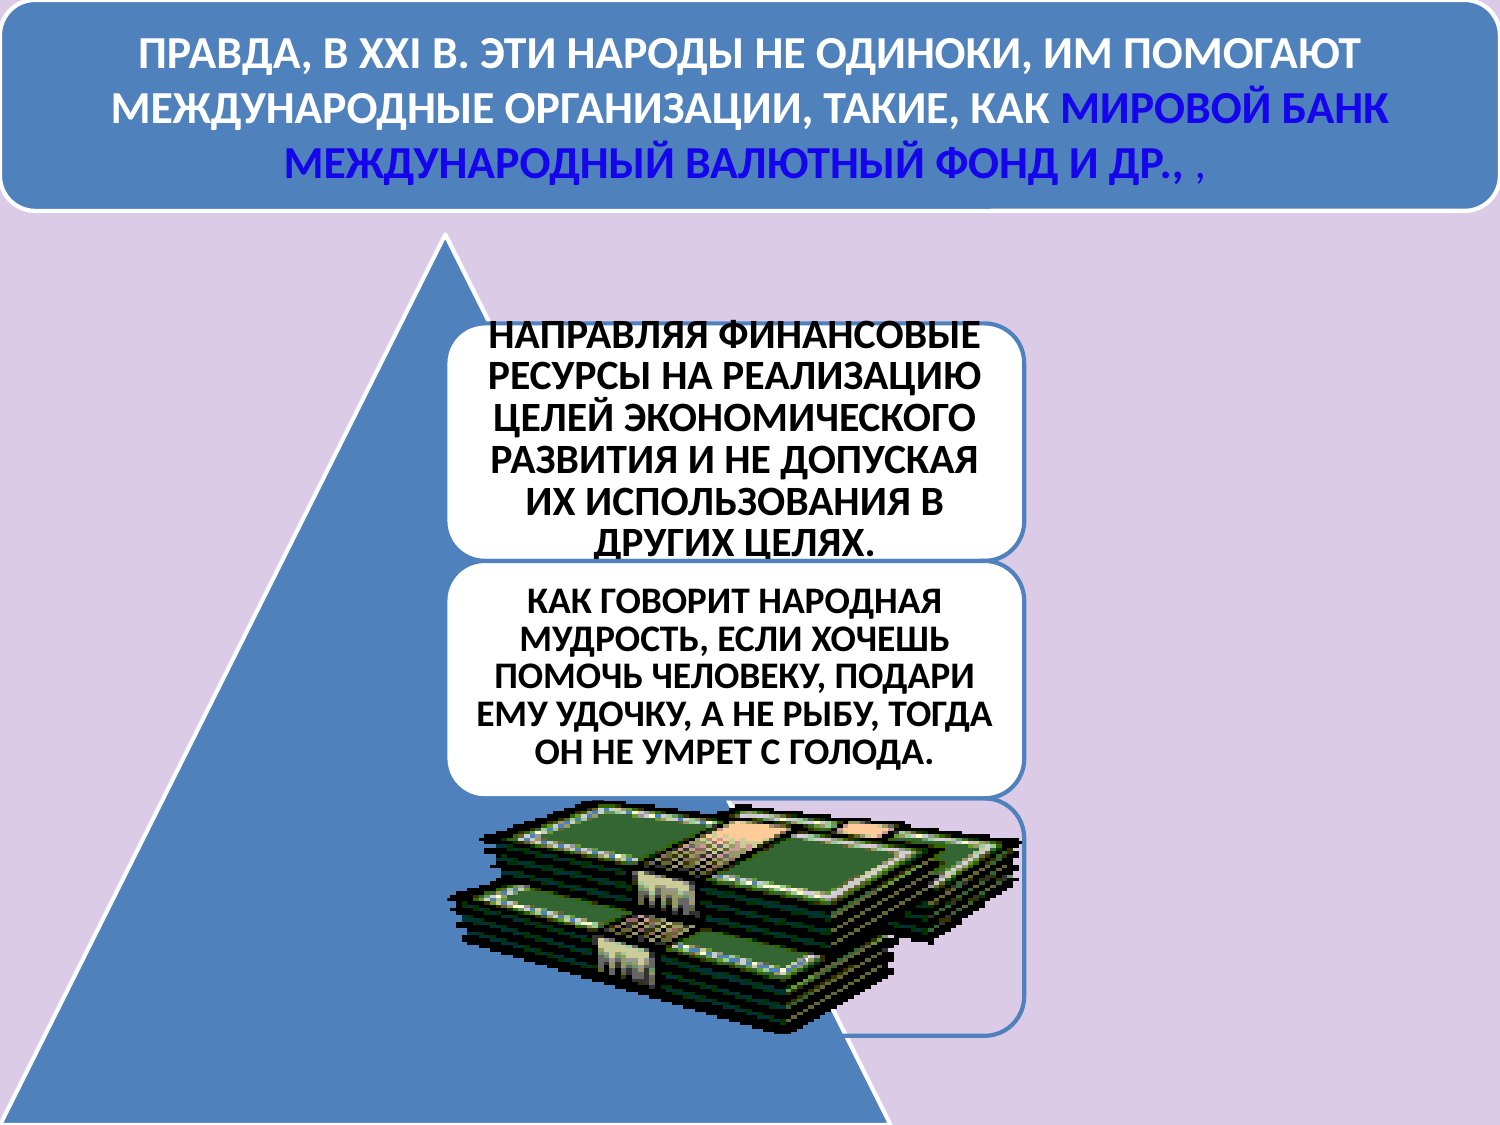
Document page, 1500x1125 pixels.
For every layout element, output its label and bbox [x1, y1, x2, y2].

list [0, 234, 1442, 1125]
text_box [0, 0, 1500, 212]
